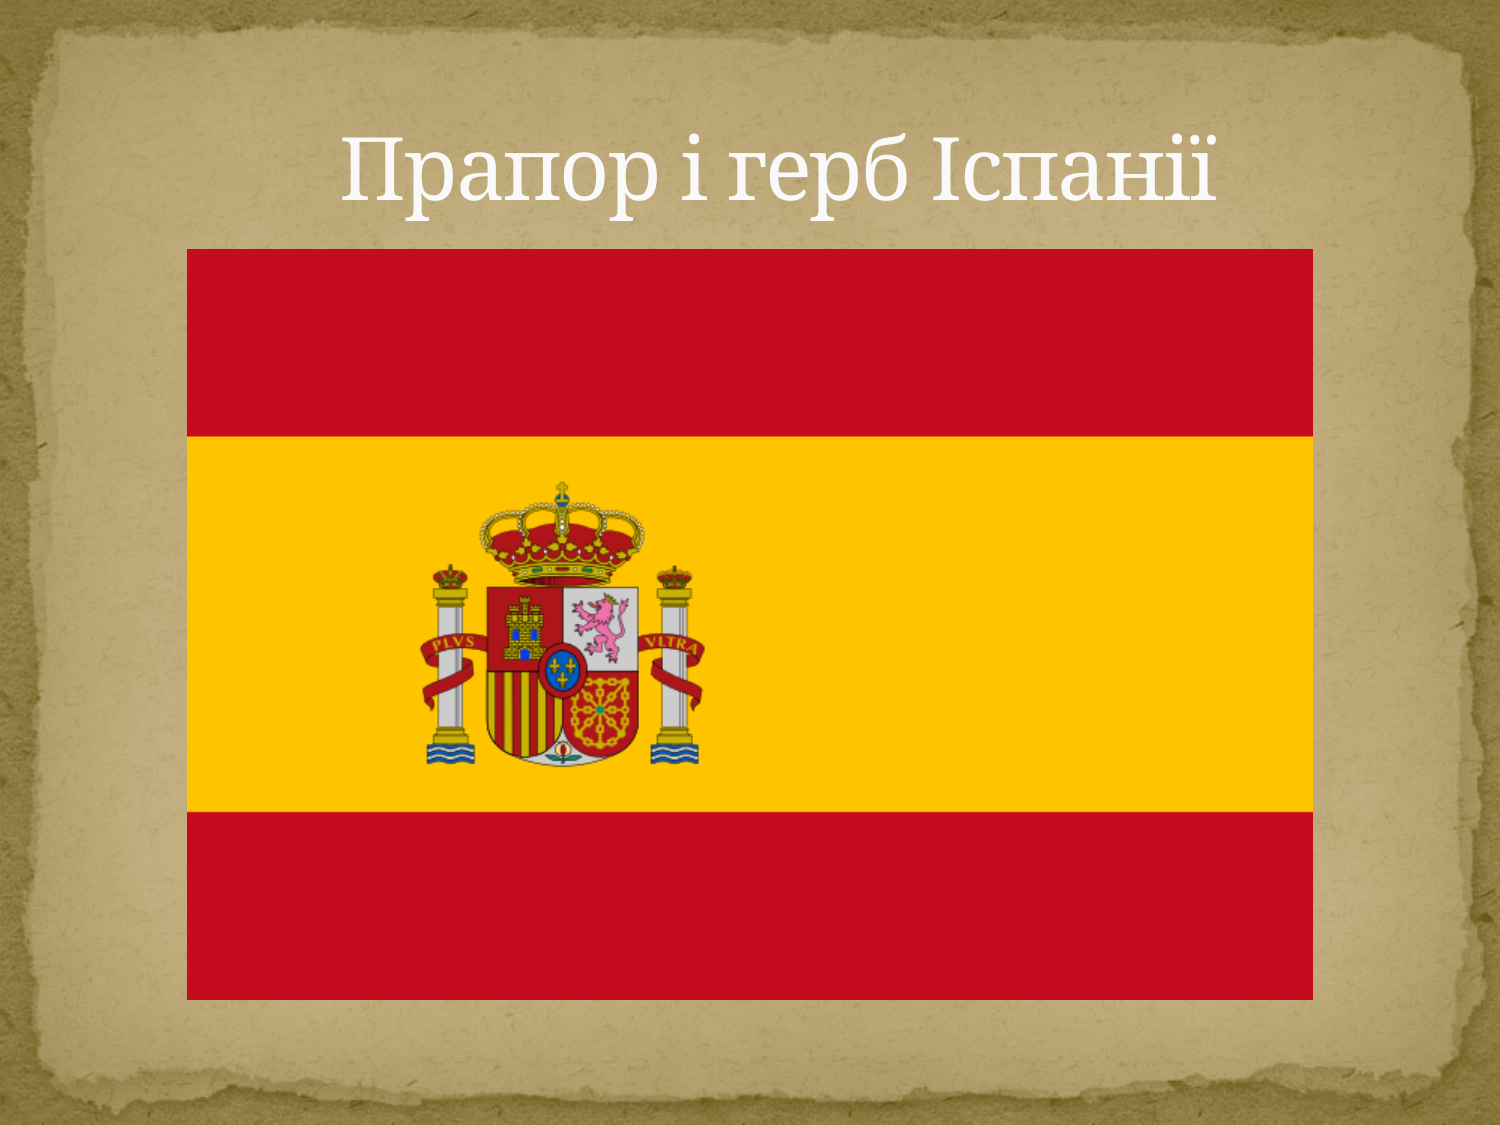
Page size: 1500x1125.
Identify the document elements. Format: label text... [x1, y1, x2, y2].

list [190, 252, 1311, 997]
title Прапор і герб Іспанії [74, 24, 1425, 225]
